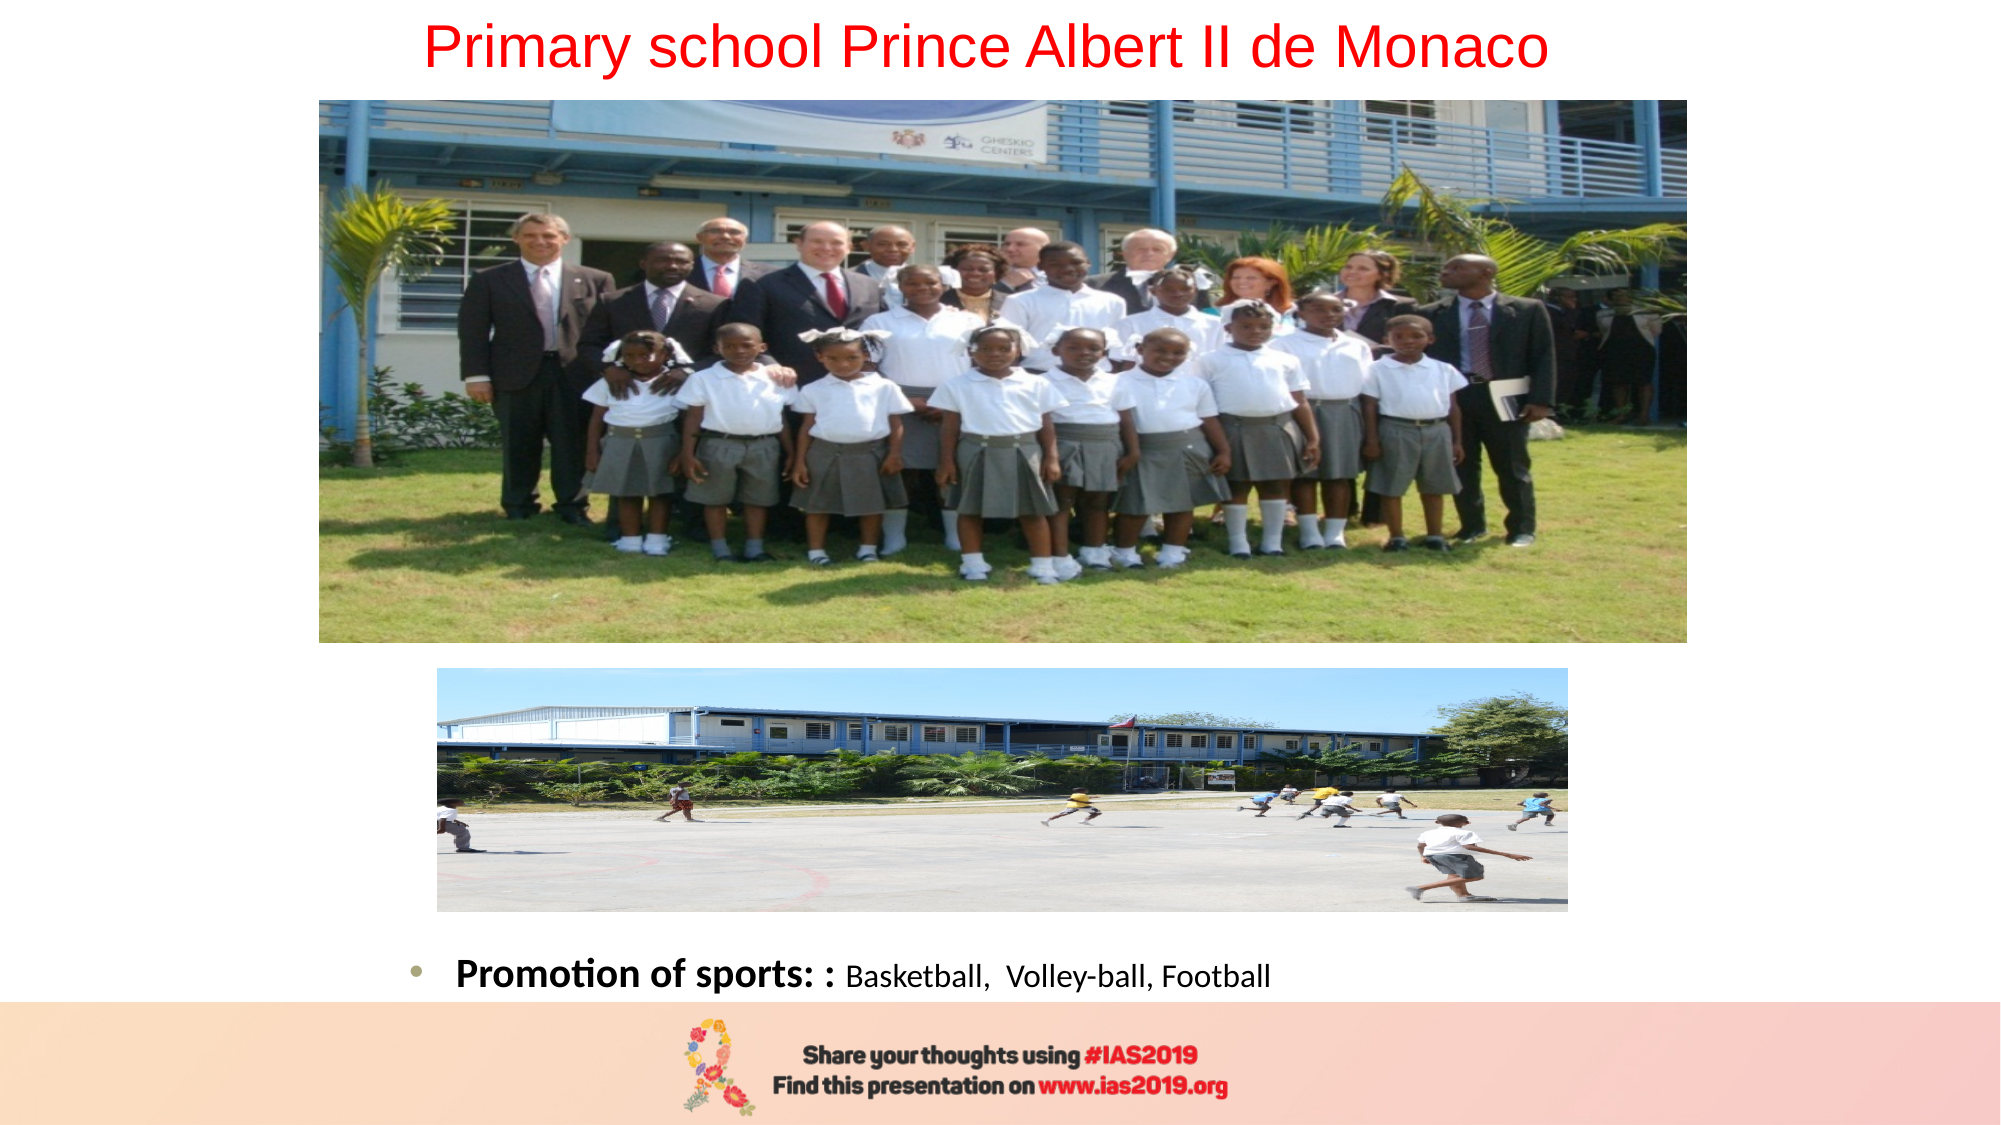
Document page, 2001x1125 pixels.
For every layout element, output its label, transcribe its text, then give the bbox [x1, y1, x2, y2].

footer Promotion of sports: : Basketball, Volley-ball, Football [319, 910, 1713, 1020]
picture [437, 668, 1568, 912]
picture [0, 1002, 2001, 1125]
title Primary school Prince Albert II de Monaco [225, 0, 1750, 125]
picture [318, 100, 1687, 643]
